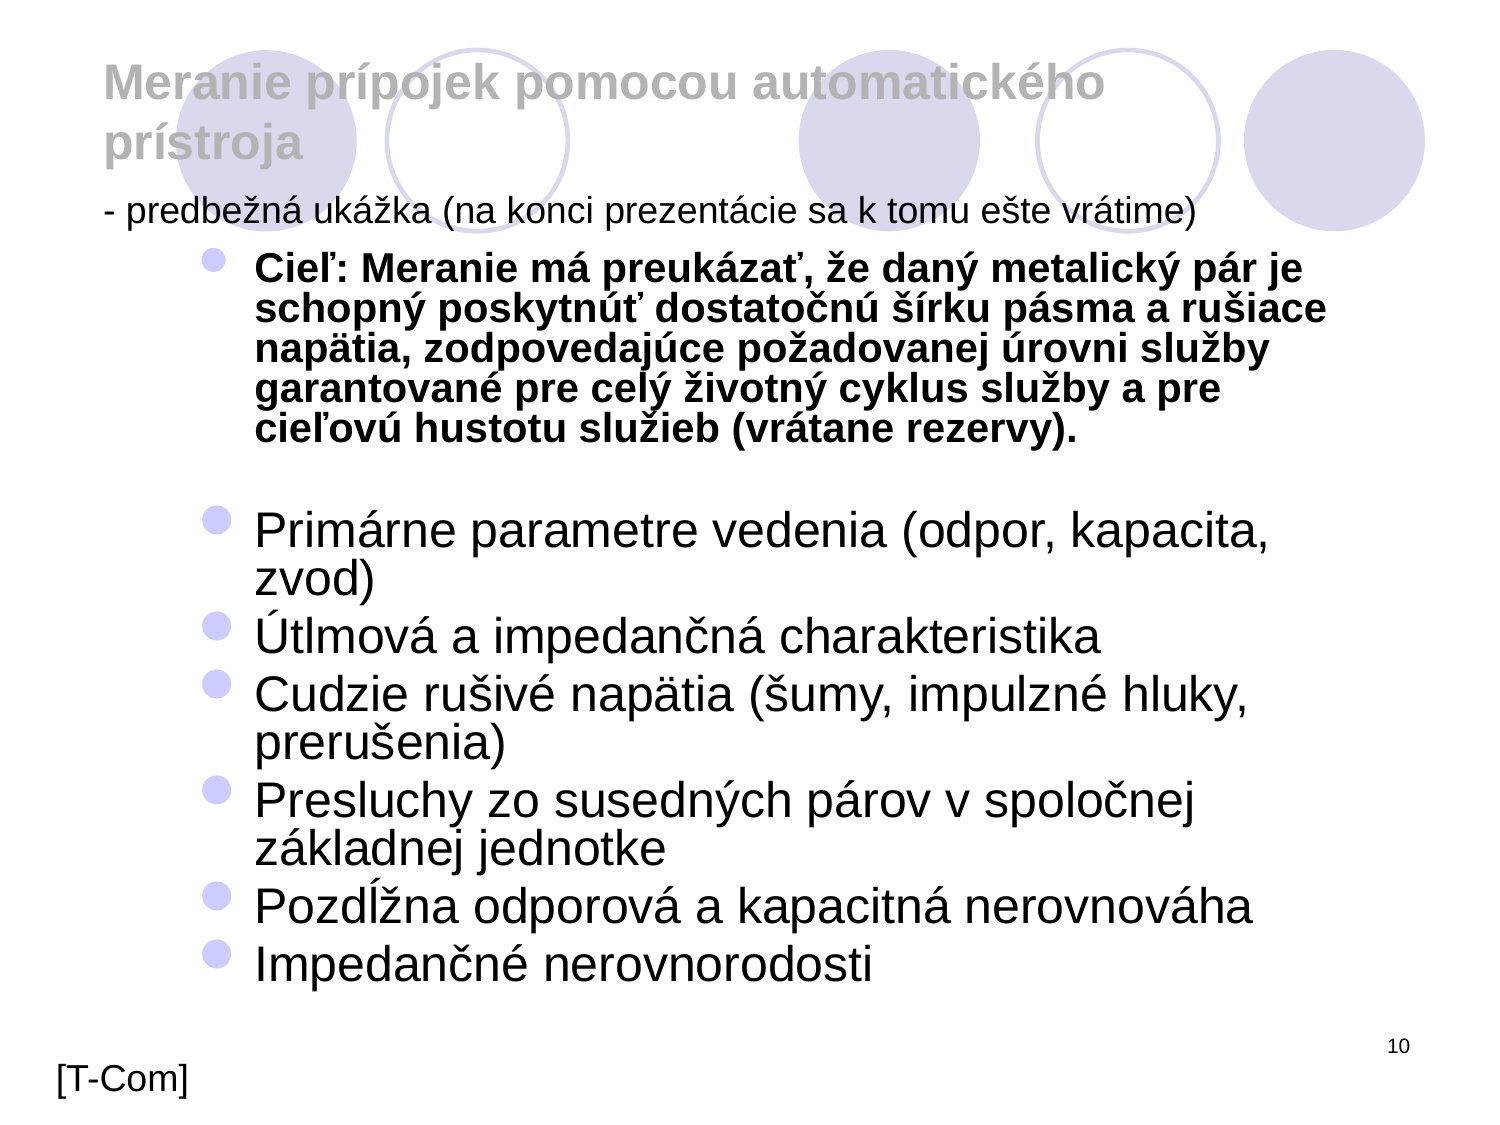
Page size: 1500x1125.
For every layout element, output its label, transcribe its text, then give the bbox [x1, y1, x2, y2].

text_box [T-Com] [41, 1046, 349, 1107]
text_box - predbežná ukážka (na konci prezentácie sa k tomu ešte vrátime) [88, 178, 1400, 239]
slide_number 10 [1074, 1024, 1426, 1101]
list Cieľ: Meranie má preukázať, že daný metalický pár je schopný poskytnúť dostatočnú šírku pásma a rušiace napätia, zodpovedajúce požadovanej úrovni služby garantované pre celý životný cyklus služby a pre cieľovú hustotu služieb (vrátane rezervy). Primárne parametre vedenia (odpor, kapacita, zvod) Útlmová a impedančná charakteristika Cudzie rušivé napätia (šumy, impulzné hluky, prerušenia) Presluchy zo susedných párov v spoločnej základnej jednotke Pozdĺžna odporová a kapacitná nerovnováha Impedančné nerovnorodosti [183, 243, 1365, 457]
text_box Meranie prípojek pomocou automatického prístroja [88, 42, 1129, 178]
